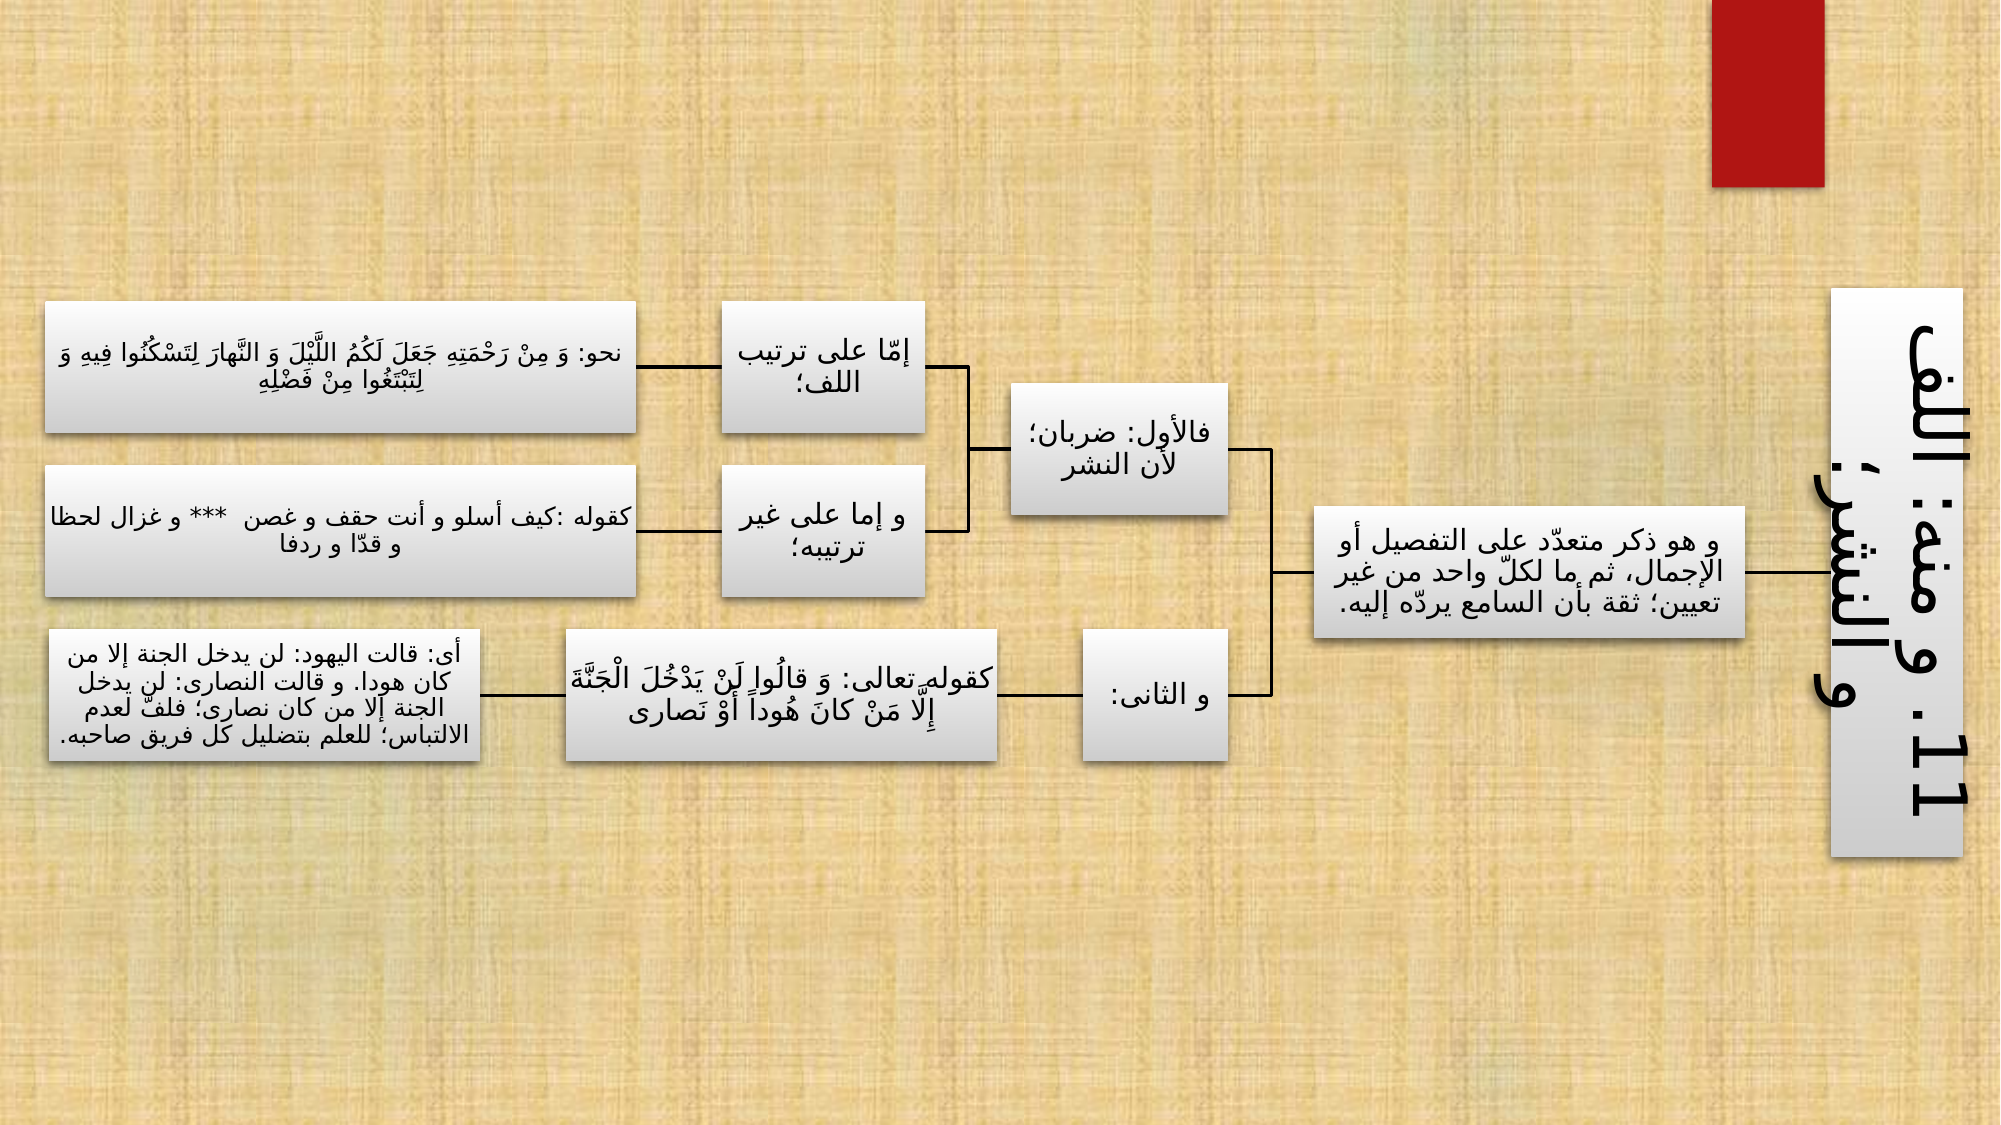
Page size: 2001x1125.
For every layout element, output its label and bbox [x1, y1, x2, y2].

list [44, 39, 1964, 1105]
picture [0, 0, 2001, 1125]
